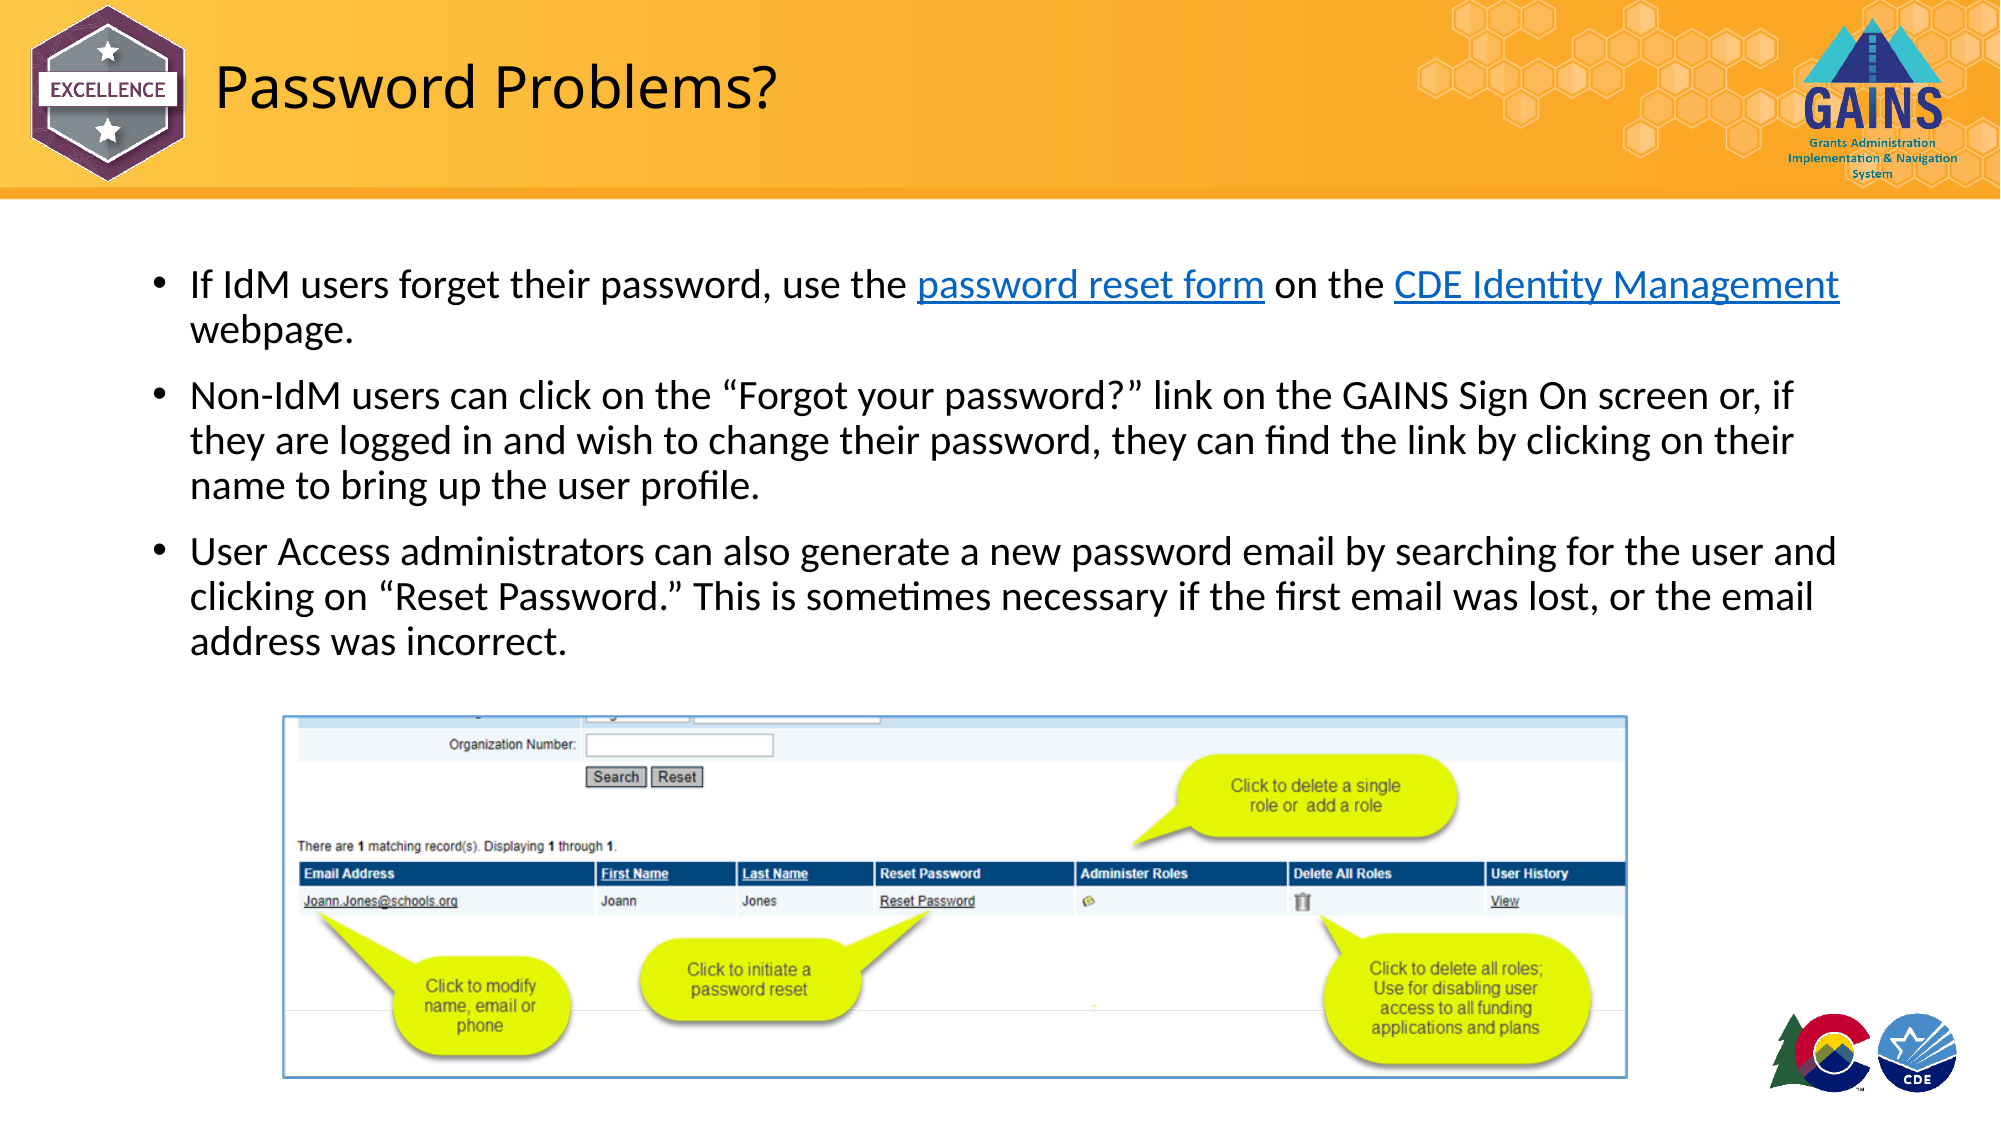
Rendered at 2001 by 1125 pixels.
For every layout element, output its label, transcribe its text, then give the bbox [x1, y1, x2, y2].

picture [1768, 1012, 1957, 1093]
picture [0, 0, 2000, 200]
title Password Problems? [214, 58, 1396, 182]
list If IdM users forget their password, use the password reset form on the CDE Identity Management webpage. Non-IdM users can click on the “Forgot your password?” link on the GAINS Sign On screen or, if they are logged in and wish to change their password, they can find the link by clicking on their name to bring up the user profile. User Access administrators can also generate a new password email by searching for the user and clicking on “Reset Password.” This is sometimes necessary if the first email was lost, or the email address was incorrect. [137, 254, 1863, 969]
picture [282, 715, 1628, 1079]
